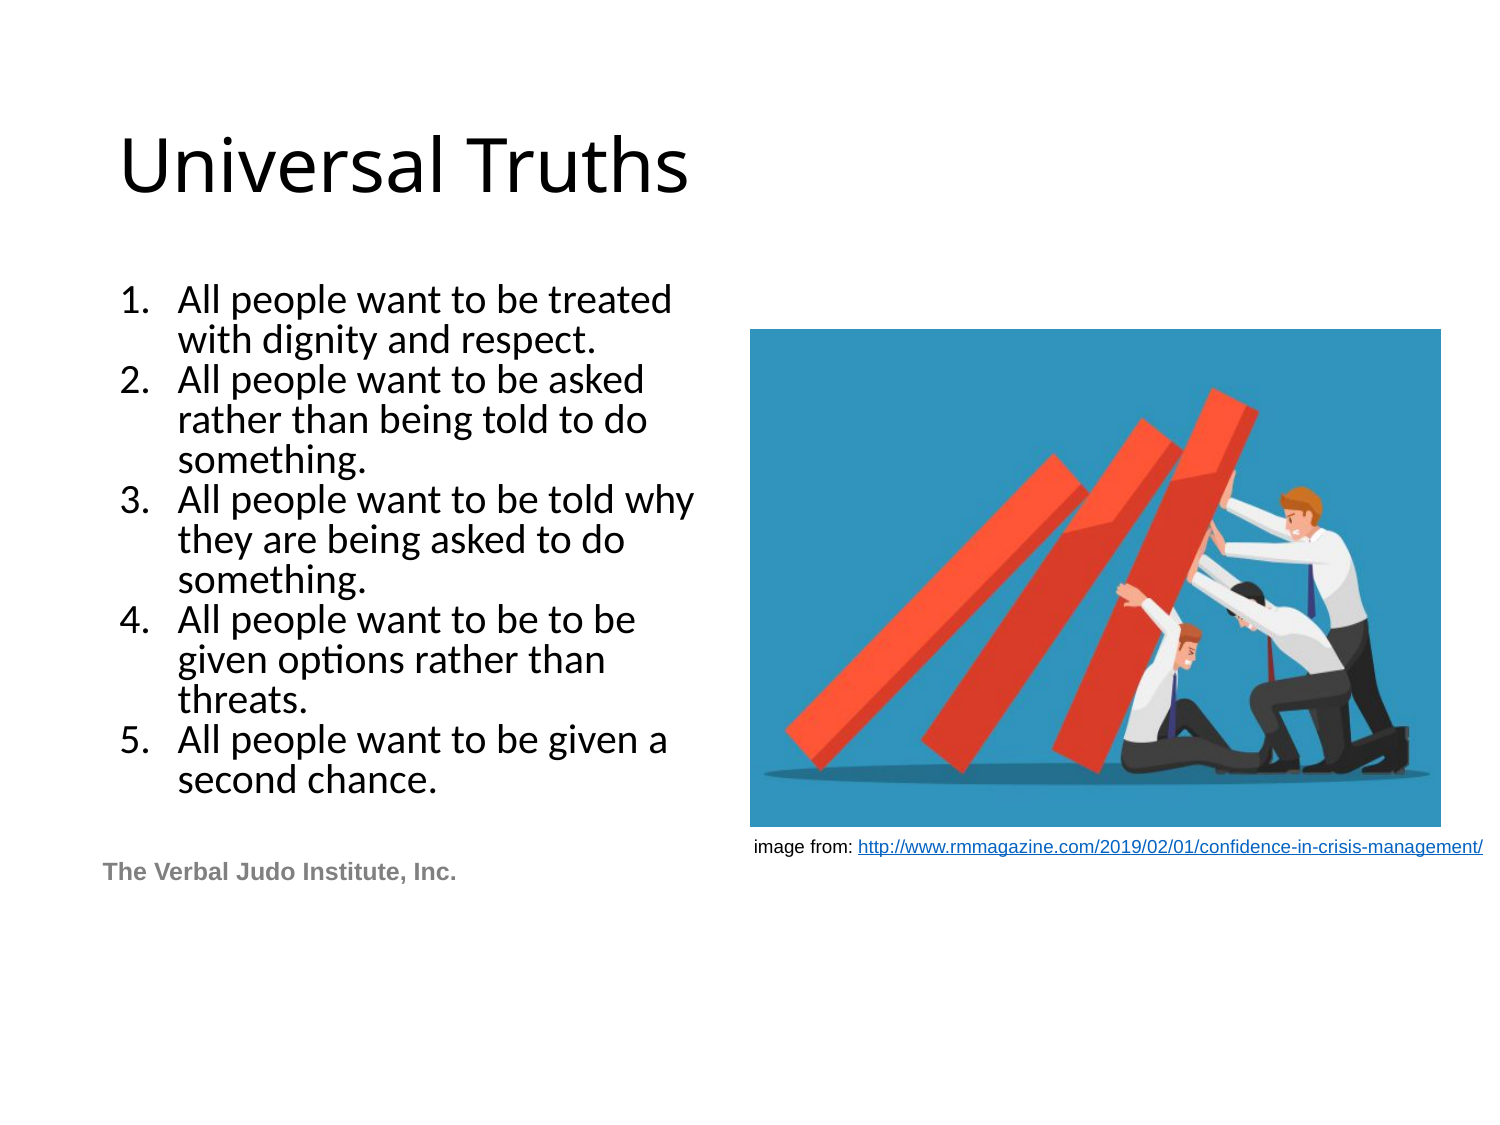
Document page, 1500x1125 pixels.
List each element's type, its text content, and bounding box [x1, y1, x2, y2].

title Universal Truths [103, 59, 1397, 278]
list All people want to be treated with dignity and respect. All people want to be asked rather than being told to do something. All people want to be told why they are being asked to do something. All people want to be to be given options rather than threats. All people want to be given a second chance. The Verbal Judo Institute, Inc. [87, 273, 737, 958]
picture [749, 329, 1441, 828]
text_box image from: http://www.rmmagazine.com/2019/02/01/confidence-in-crisis-management/ [738, 826, 1498, 865]
